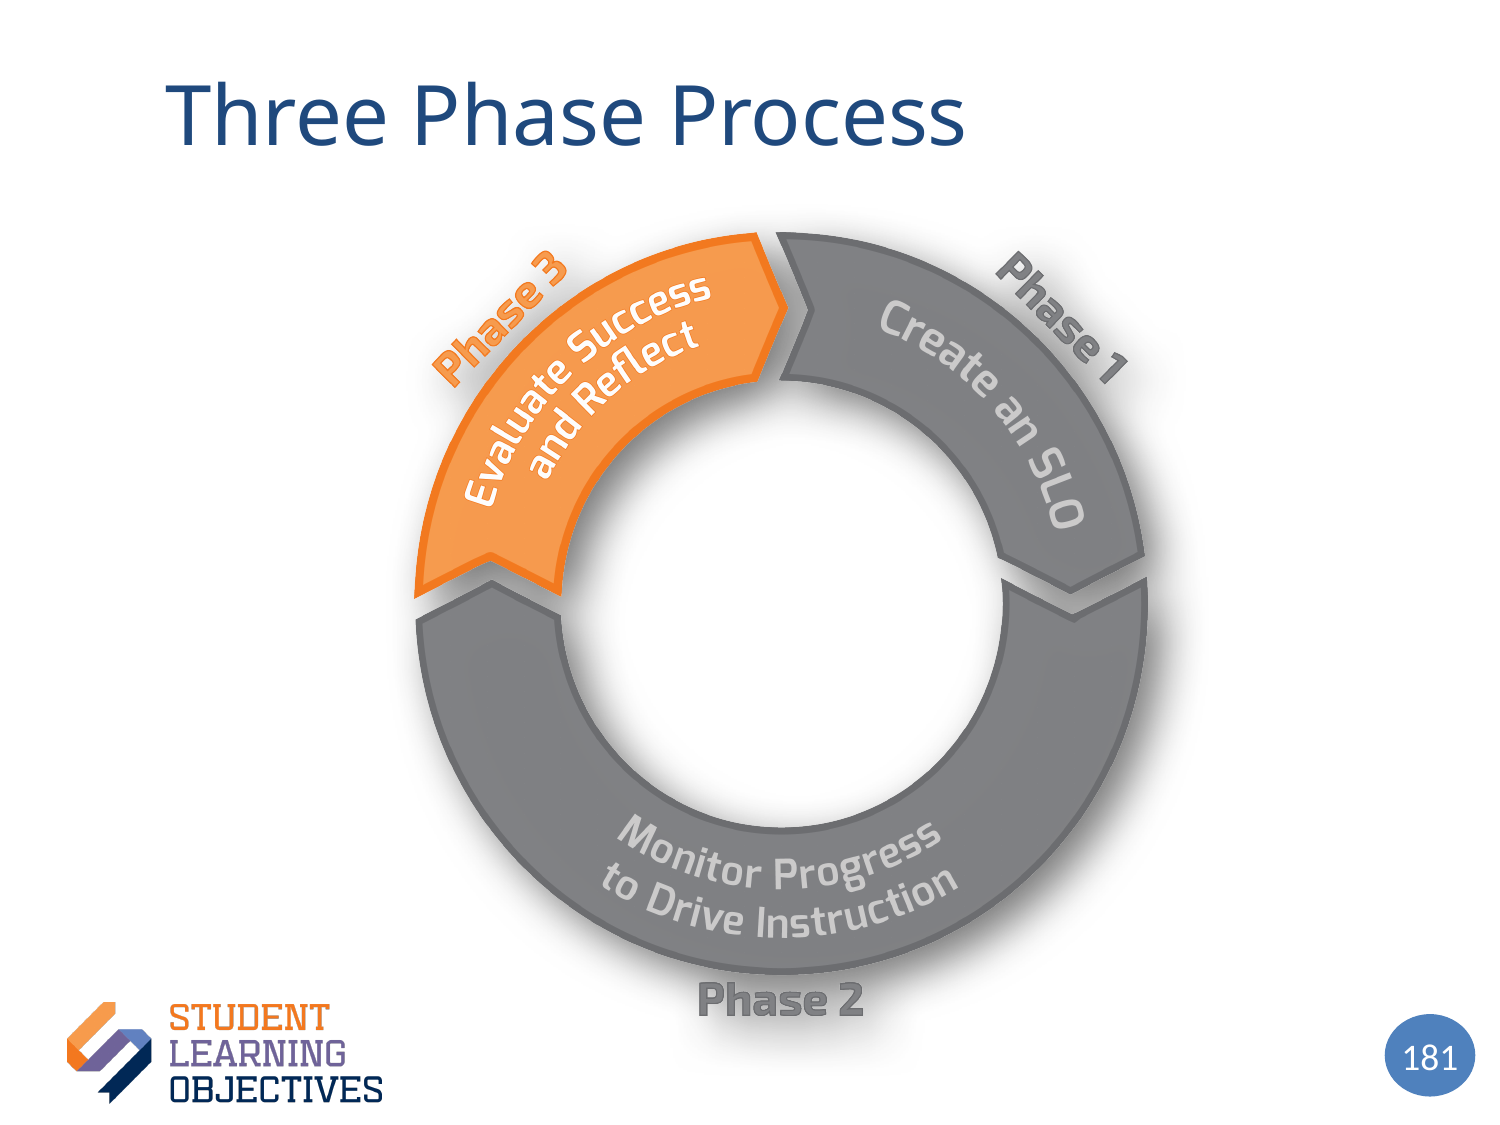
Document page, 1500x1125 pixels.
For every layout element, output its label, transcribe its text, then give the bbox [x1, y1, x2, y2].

picture [67, 1002, 382, 1104]
title Three Phase Process – 2 [150, 45, 1425, 177]
picture [413, 232, 1148, 1029]
slide_number 181 [1384, 1014, 1476, 1097]
